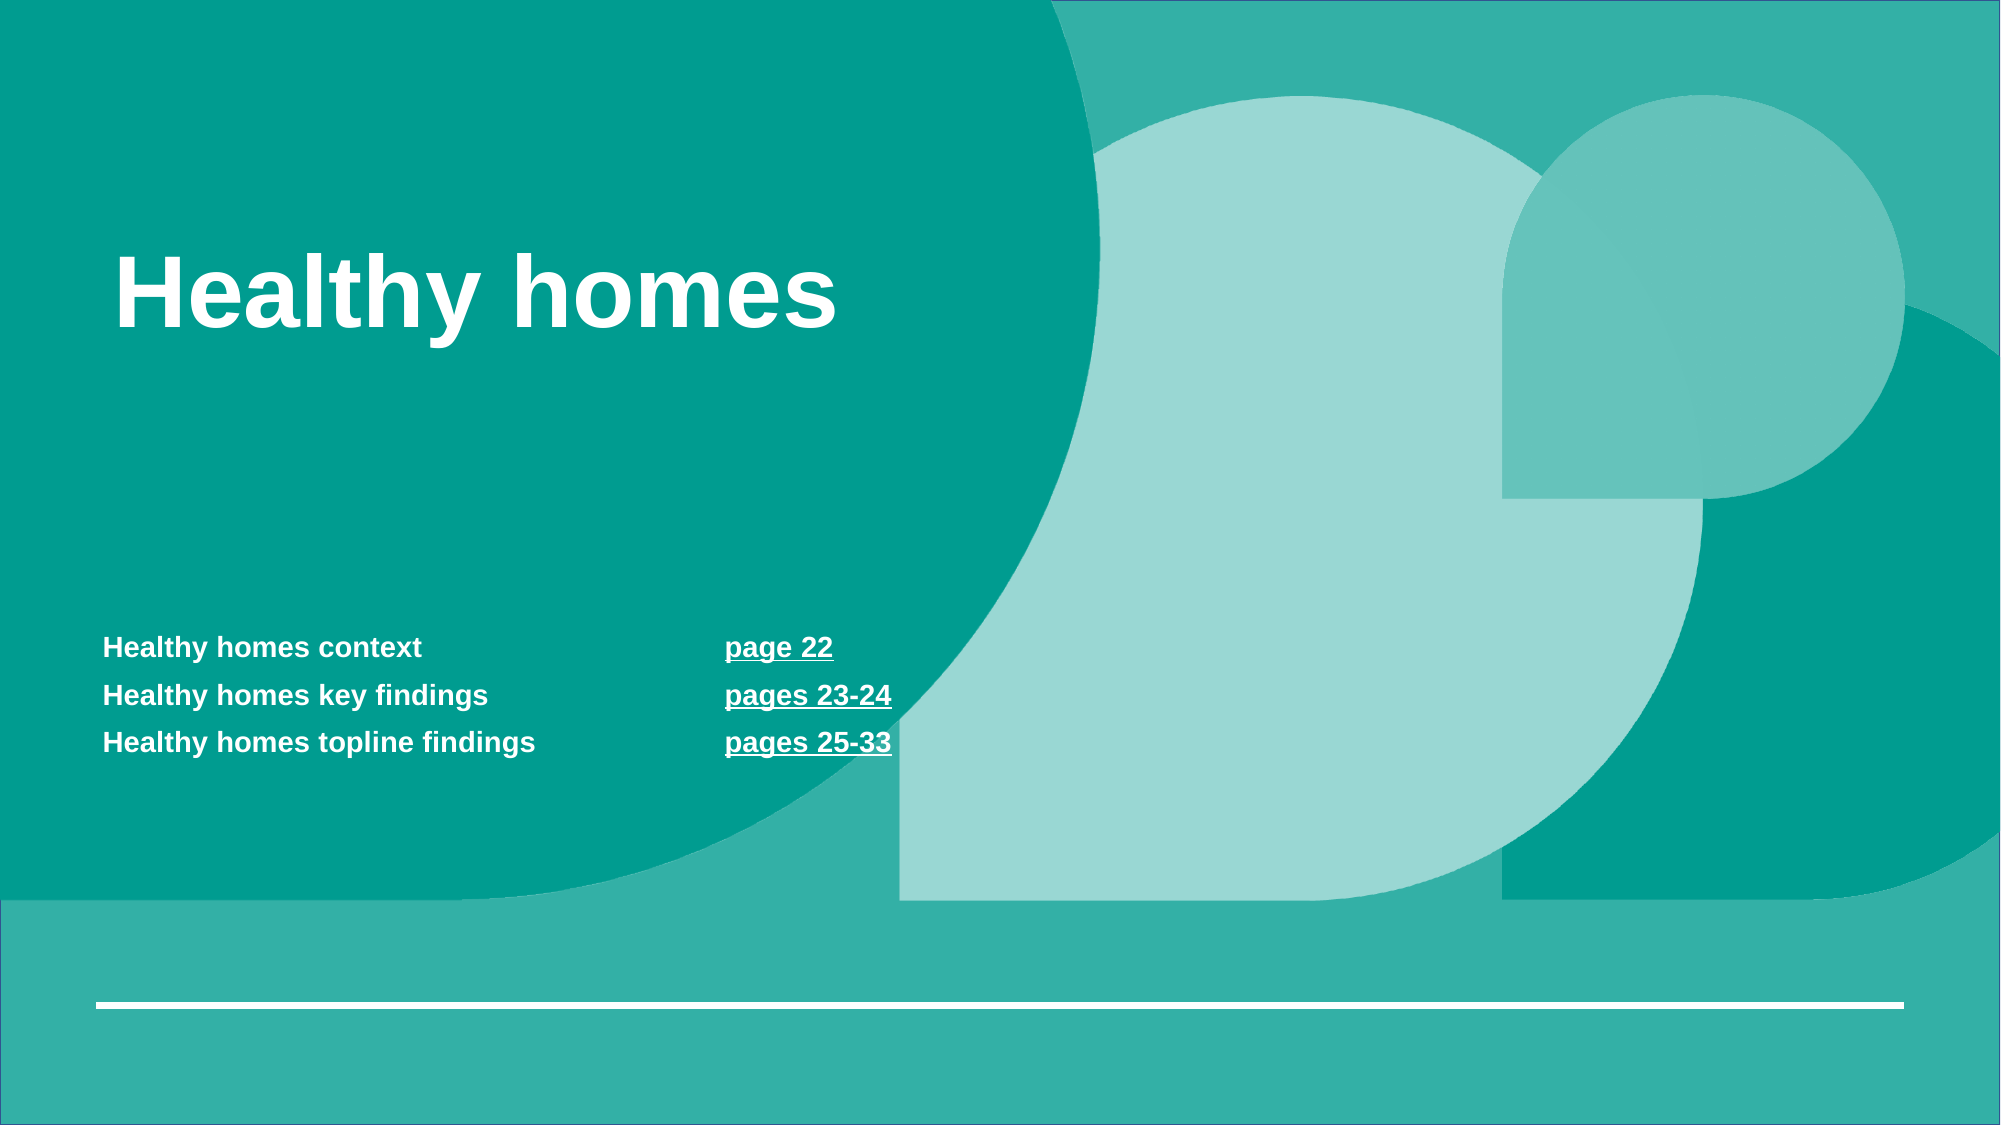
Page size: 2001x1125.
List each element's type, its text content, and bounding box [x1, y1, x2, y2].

table_header page 22 [719, 626, 919, 673]
picture [0, 0, 2001, 901]
title Healthy homes [98, 231, 1000, 415]
table_cell pages 25-33 [719, 720, 919, 767]
table_header Healthy homes context [97, 626, 719, 673]
table_cell Healthy homes topline findings [97, 720, 719, 767]
table_cell pages 23-24 [719, 673, 919, 720]
table_cell Healthy homes key findings [97, 673, 719, 720]
